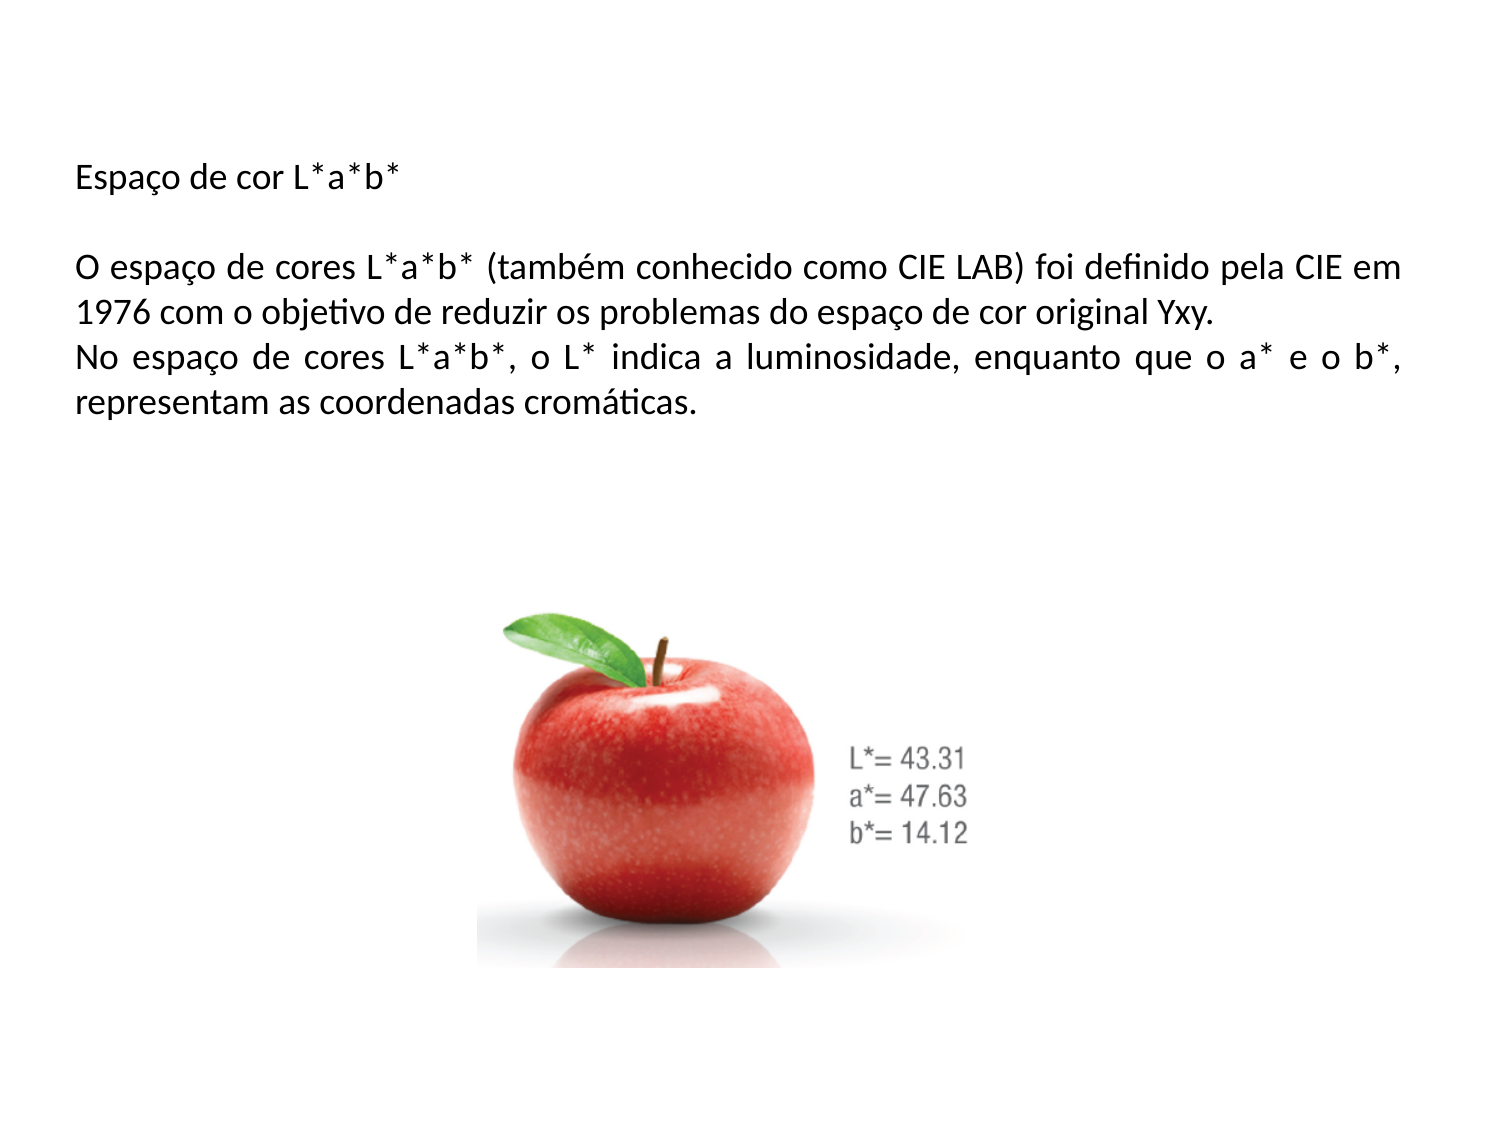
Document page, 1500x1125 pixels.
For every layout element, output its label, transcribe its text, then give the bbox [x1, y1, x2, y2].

picture [477, 604, 990, 968]
text_box Espaço de cor L*a*b* O espaço de cores L*a*b* (também conhecido como CIE LAB) foi definido pela CIE em 1976 com o objetivo de reduzir os problemas do espaço de cor original Yxy. No espaço de cores L*a*b*, o L* indica a luminosidade, enquanto que o a* e o b*, representam as coordenadas cromáticas. [60, 144, 1419, 430]
